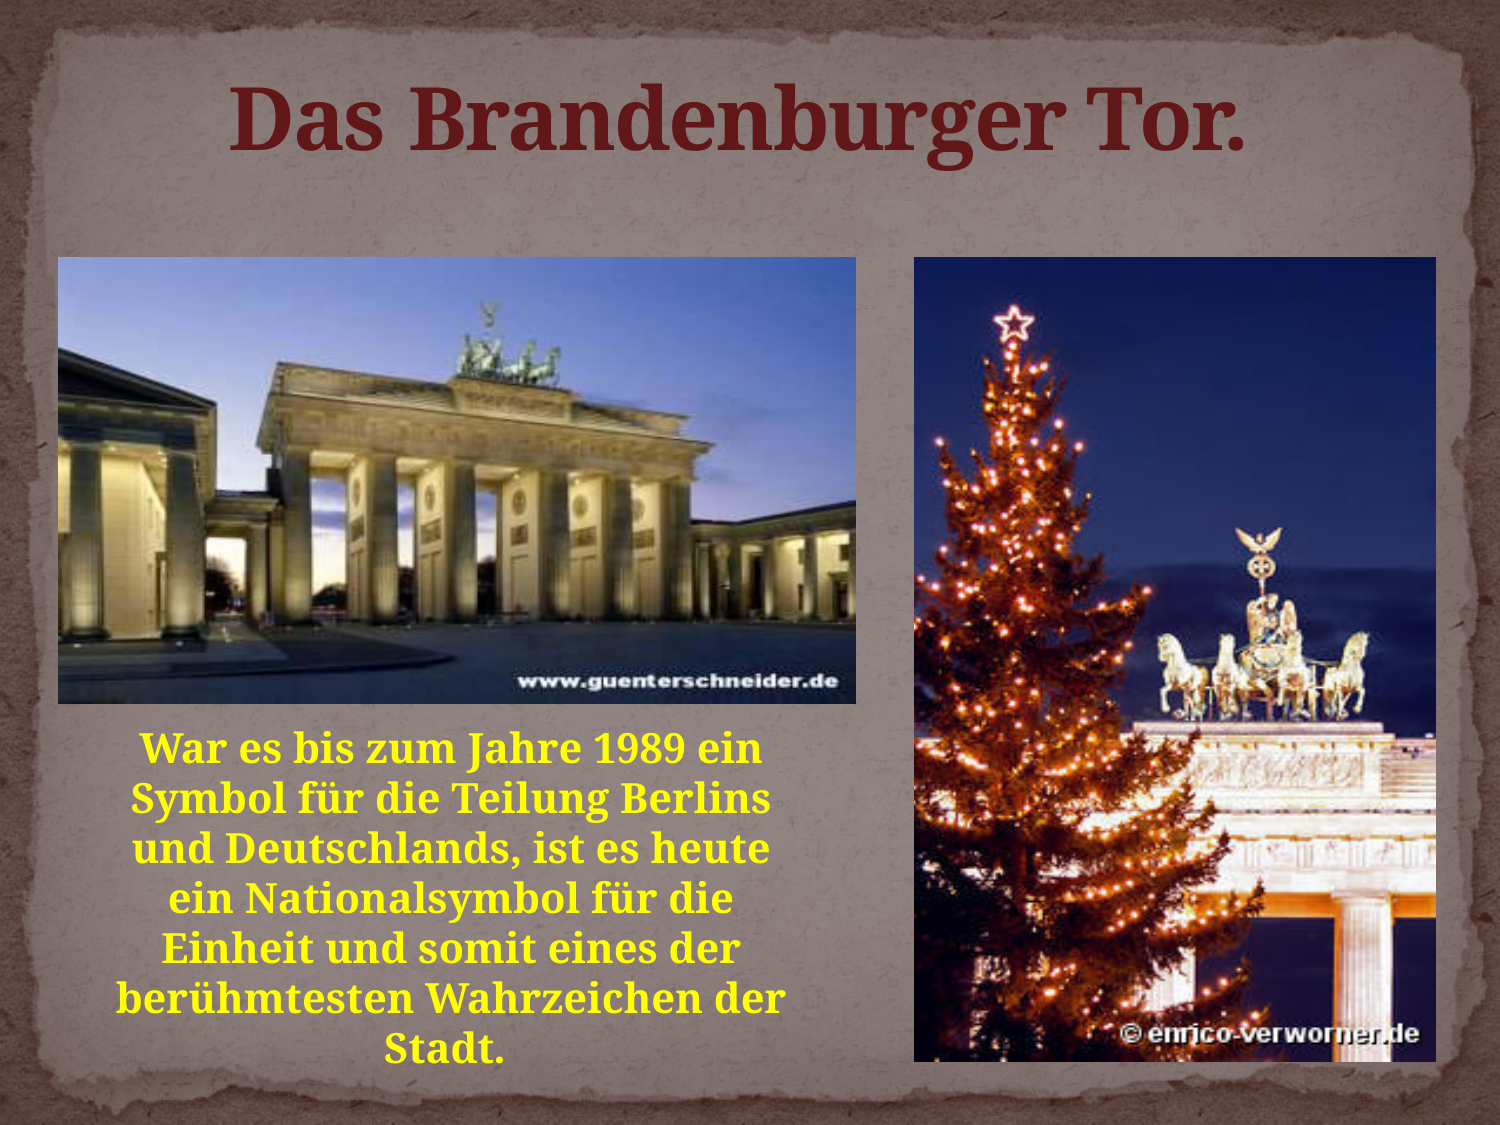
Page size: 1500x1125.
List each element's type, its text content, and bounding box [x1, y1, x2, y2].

title Das Brandenburger Tor. [74, 24, 1425, 176]
text_box War es bis zum Jahre 1989 ein Symbol für die Teilung Berlins und Deutschlands, ist es heute ein Nationalsymbol für die Einheit und somit eines der berühmtesten Wahrzeichen der Stadt. [93, 714, 809, 1080]
picture [914, 257, 1436, 1062]
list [61, 260, 855, 703]
